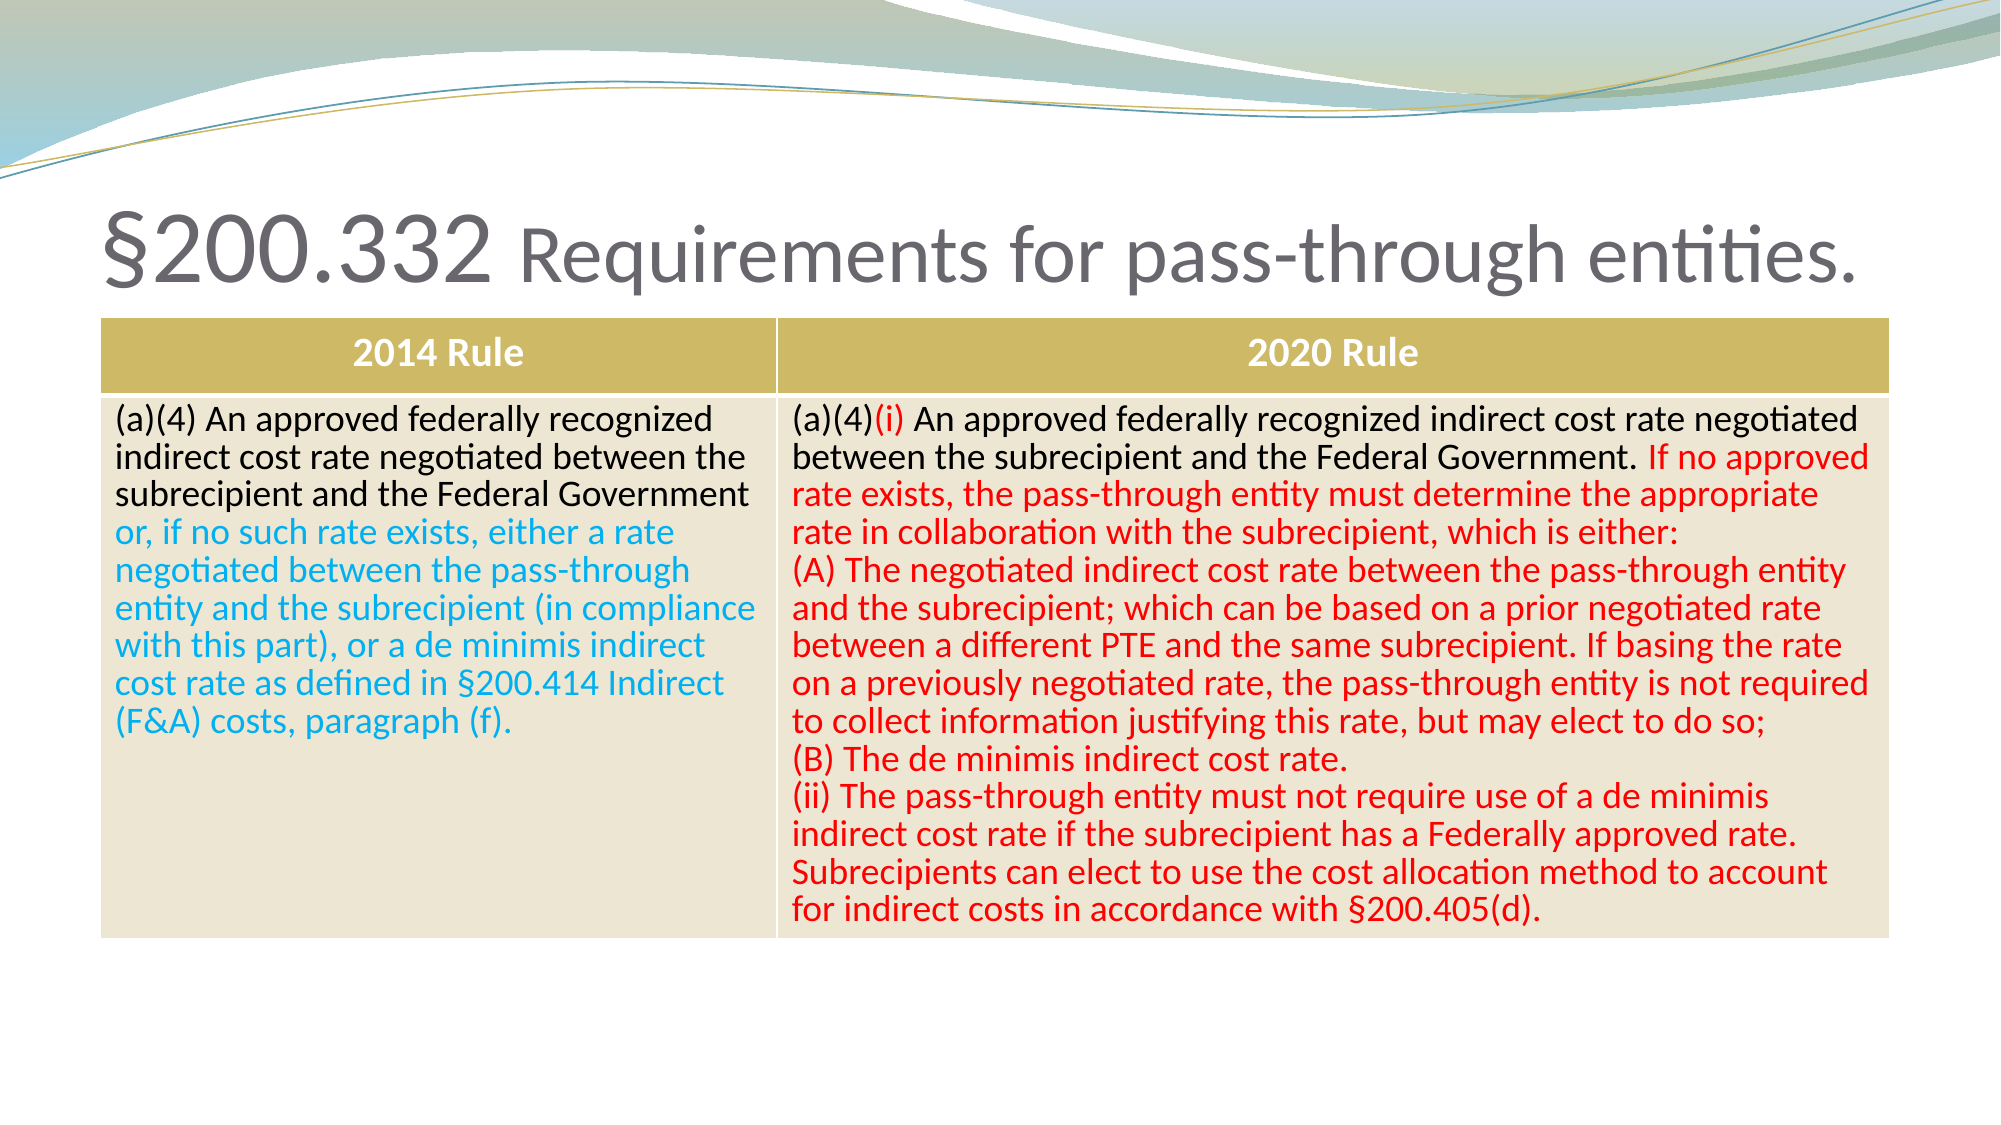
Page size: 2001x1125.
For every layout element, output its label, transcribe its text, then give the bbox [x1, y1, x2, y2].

table_header 2014 Rule [101, 318, 776, 393]
title §200.332 Requirements for pass-through entities. [99, 115, 1934, 303]
table_cell (a)(4)(i) An approved federally recognized indirect cost rate negotiated between the subrecipient and the Federal Government. If no approved rate exists, the pass-through entity must determine the appropriate rate in collaboration with the subrecipient, which is either: (A) The negotiated indirect cost rate between the pass-through entity and the subrecipient; which can be based on a prior negotiated rate between a different PTE and the same subrecipient. If basing the rate on a previously negotiated rate, the pass-through entity is not required to collect information justifying this rate, but may elect to do so; (B) The de minimis indirect cost rate. (ii) The pass-through entity must not require use of a de minimis indirect cost rate if the subrecipient has a Federally approved rate. Subrecipients can elect to use the cost allocation method to account for indirect costs in accordance with §200.405(d). [778, 398, 1889, 938]
table_cell (a)(4) An approved federally recognized indirect cost rate negotiated between the subrecipient and the Federal Government or, if no such rate exists, either a rate negotiated between the pass-through entity and the subrecipient (in compliance with this part), or a de minimis indirect cost rate as defined in §200.414 Indirect (F&A) costs, paragraph (f). [101, 398, 776, 938]
table_header 2020 Rule [778, 318, 1889, 393]
